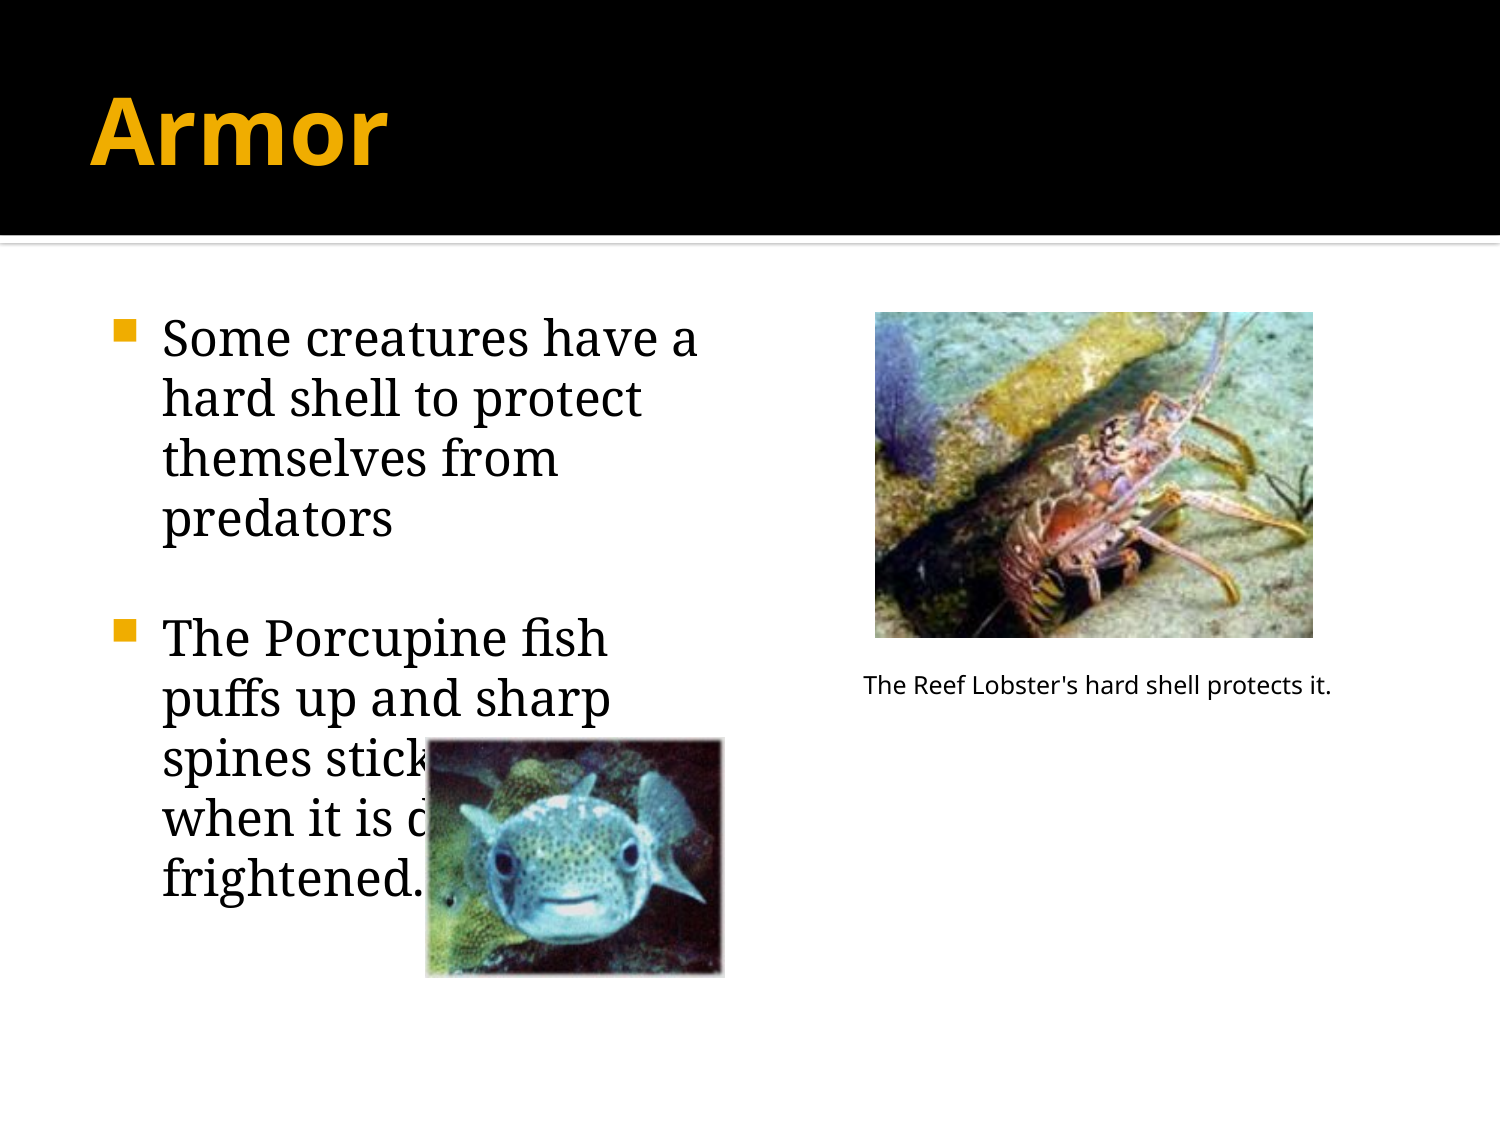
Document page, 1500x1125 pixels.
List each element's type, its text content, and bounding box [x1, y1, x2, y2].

picture [424, 737, 725, 978]
title Armor [75, 24, 1425, 231]
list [874, 312, 1313, 638]
text_box The Reef Lobster's hard shell protects it. [848, 662, 1348, 708]
list Some creatures have a hard shell to protect themselves from predators The Porcupine fish puffs up and sharp spines stick out when it is disturbed or frightened. [75, 291, 738, 1050]
